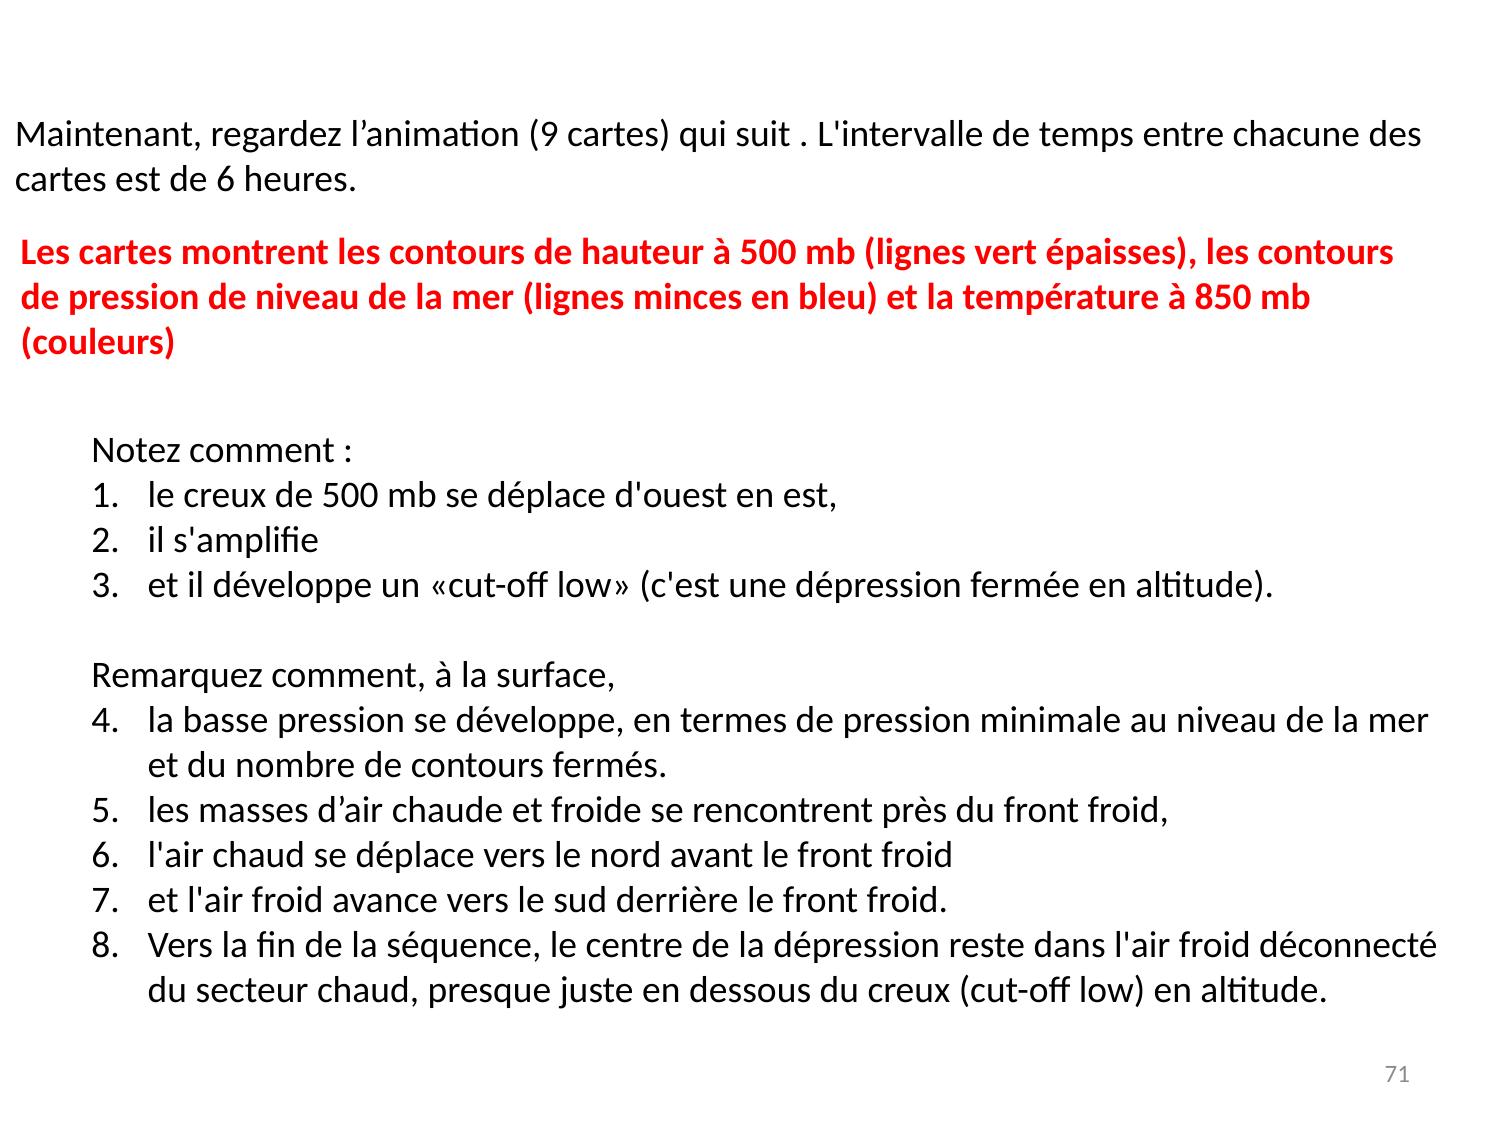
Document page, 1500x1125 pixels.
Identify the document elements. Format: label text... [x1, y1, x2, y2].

text_box Les cartes montrent les contours de hauteur à 500 mb (lignes vert épaisses), les contours de pression de niveau de la mer (lignes minces en bleu) et la température à 850 mb (couleurs) [5, 220, 1436, 370]
text_box Notez comment : le creux de 500 mb se déplace d'ouest en est, il s'amplifie et il développe un «cut-off low» (c'est une dépression fermée en altitude). Remarquez comment, à la surface, la basse pression se développe, en termes de pression minimale au niveau de la mer et du nombre de contours fermés. les masses d’air chaude et froide se rencontrent près du front froid, l'air chaud se déplace vers le nord avant le front froid et l'air froid avance vers le sud derrière le front froid. Vers la fin de la séquence, le centre de la dépression reste dans l'air froid déconnecté du secteur chaud, presque juste en dessous du creux (cut-off low) en altitude. [76, 417, 1471, 1017]
slide_number 71 [1074, 1042, 1425, 1103]
text_box Maintenant, regardez l’animation (9 cartes) qui suit . L'intervalle de temps entre chacune des cartes est de 6 heures. [0, 101, 1500, 207]
